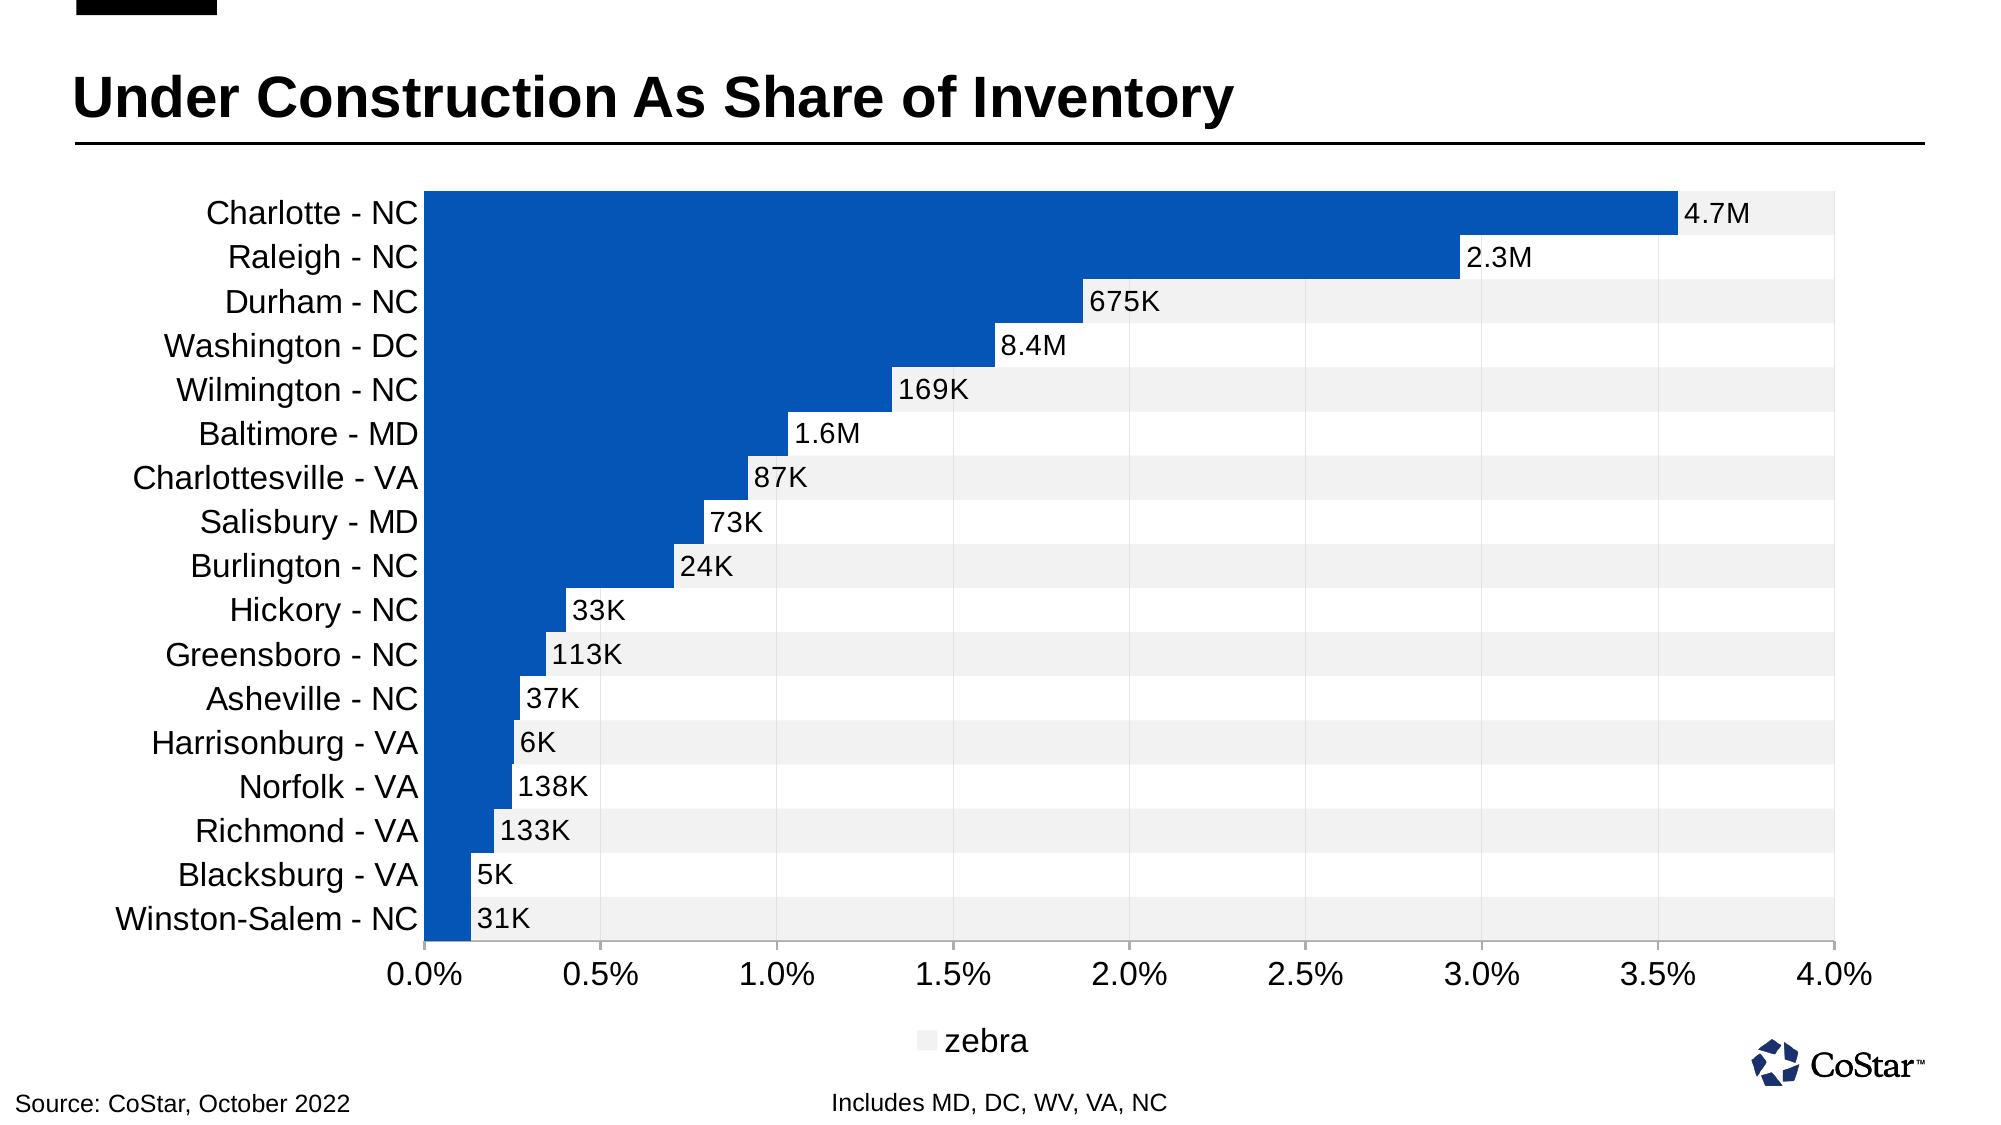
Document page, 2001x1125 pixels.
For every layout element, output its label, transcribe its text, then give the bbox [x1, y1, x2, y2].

picture [1717, 1005, 1948, 1120]
text_box Source: CoStar, October 2022 [0, 1079, 511, 1125]
chart [74, 154, 1925, 1094]
title Under Construction As Share of Inventory [57, 59, 1925, 193]
text_box Includes MD, DC, WV, VA, NC [744, 1094, 1256, 1124]
